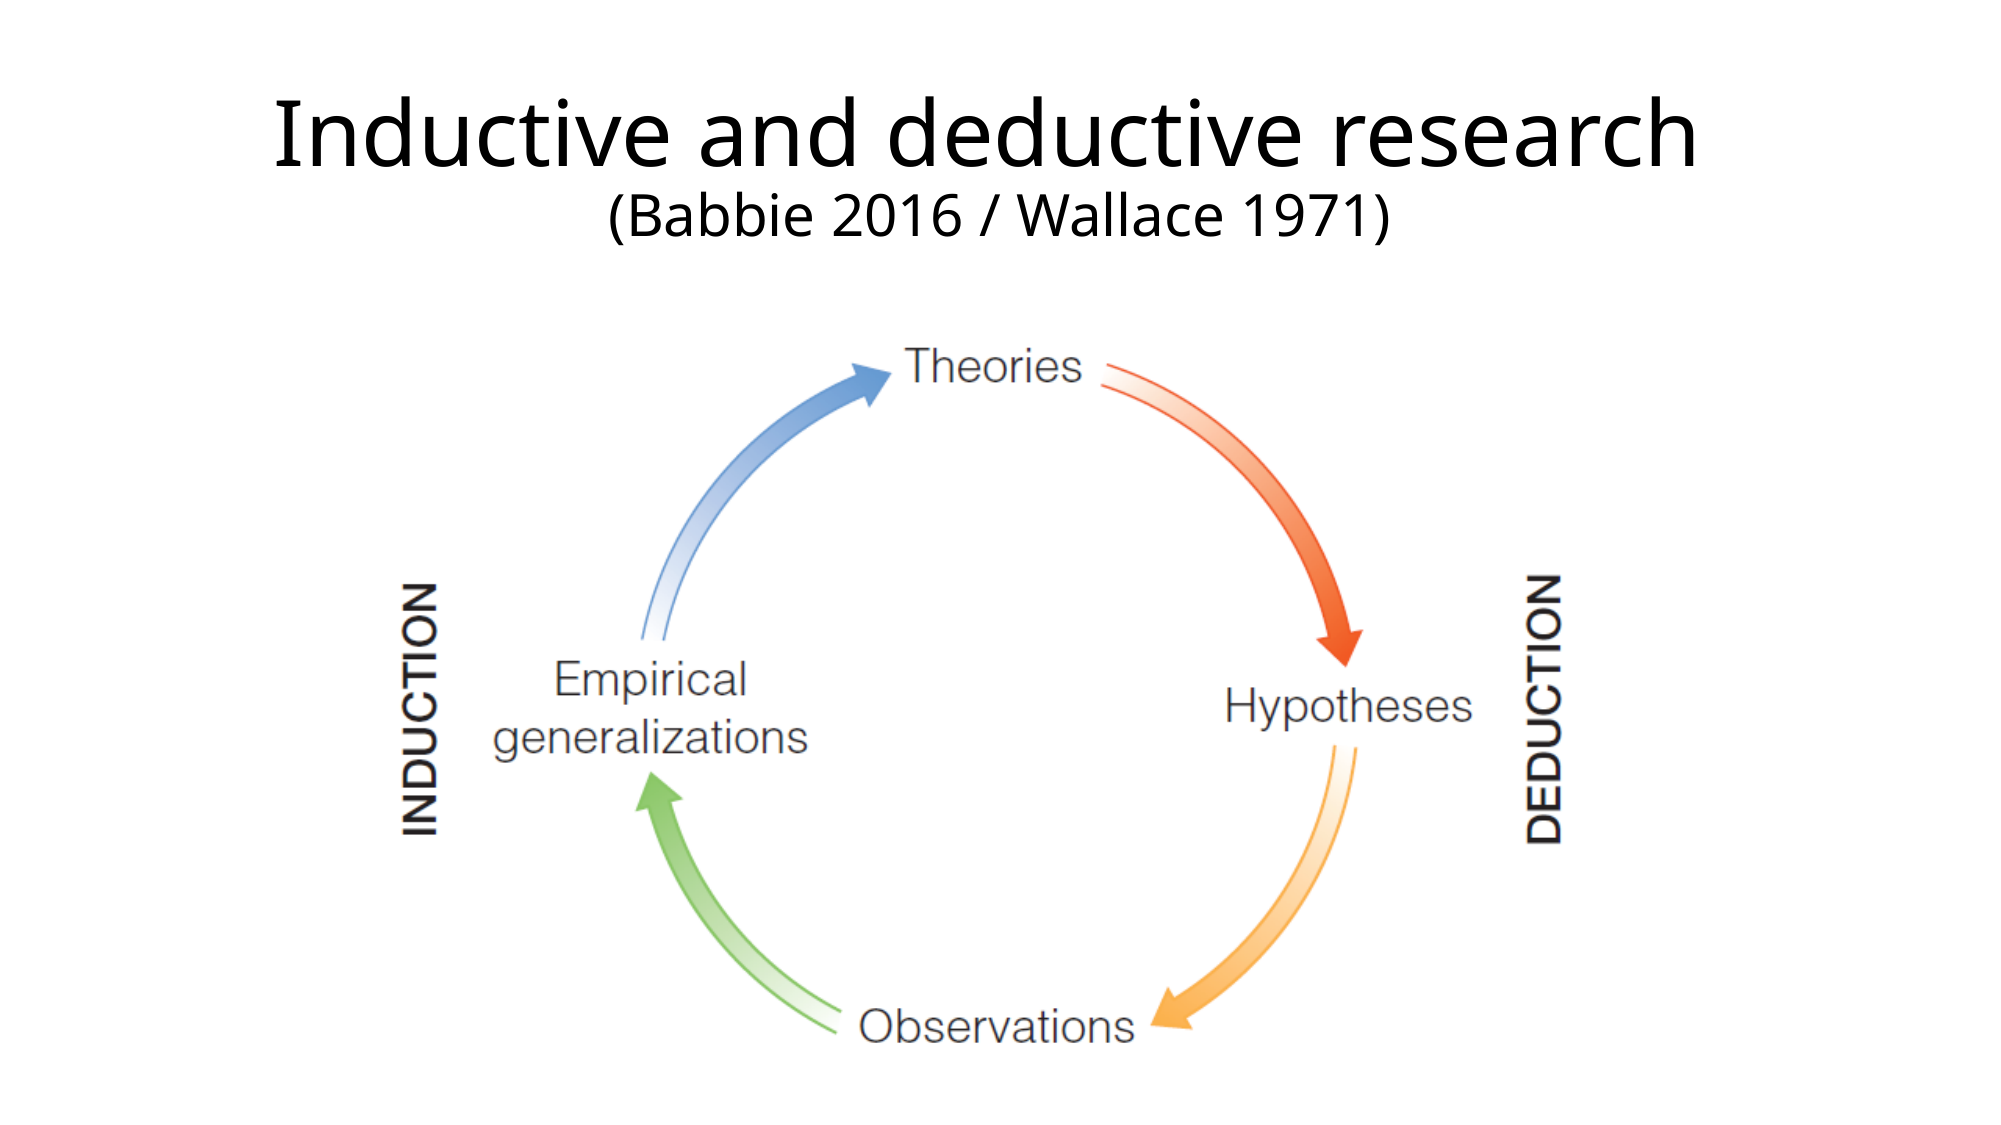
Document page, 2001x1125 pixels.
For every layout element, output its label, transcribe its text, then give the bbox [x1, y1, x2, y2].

picture [380, 309, 1620, 1079]
title Inductive and deductive research (Babbie 2016 / Wallace 1971) [137, 59, 1863, 278]
